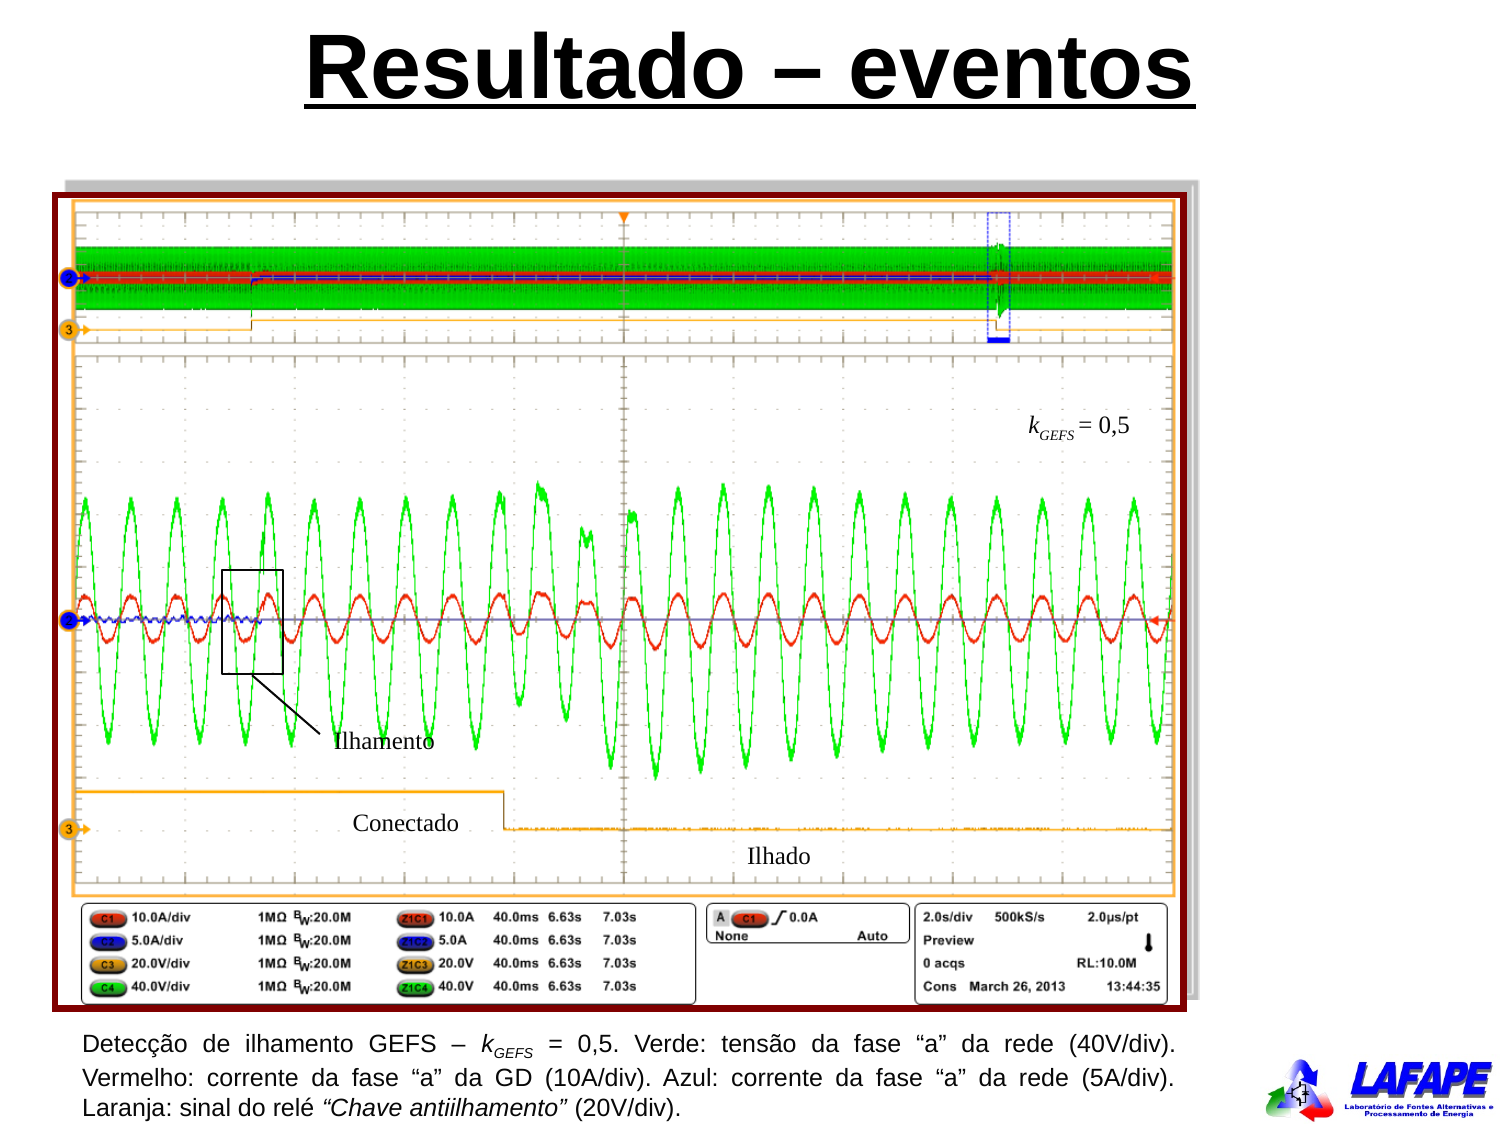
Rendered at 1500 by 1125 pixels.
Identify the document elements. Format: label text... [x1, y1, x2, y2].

picture [58, 197, 1181, 1006]
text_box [221, 396, 1160, 872]
text_box Detecção de ilhamento GEFS – kGEFS = 0,5. Verde: tensão da fase “a” da rede (40V/div). Vermelho: corrente da fase “a” da GD (10A/div). Azul: corrente da fase “a” da rede (5A/div). Laranja: sinal do relé “Chave antiilhamento” (20V/div). [67, 1019, 1193, 1125]
text_box Resultado – eventos [0, 0, 1500, 125]
picture [1260, 1054, 1500, 1124]
